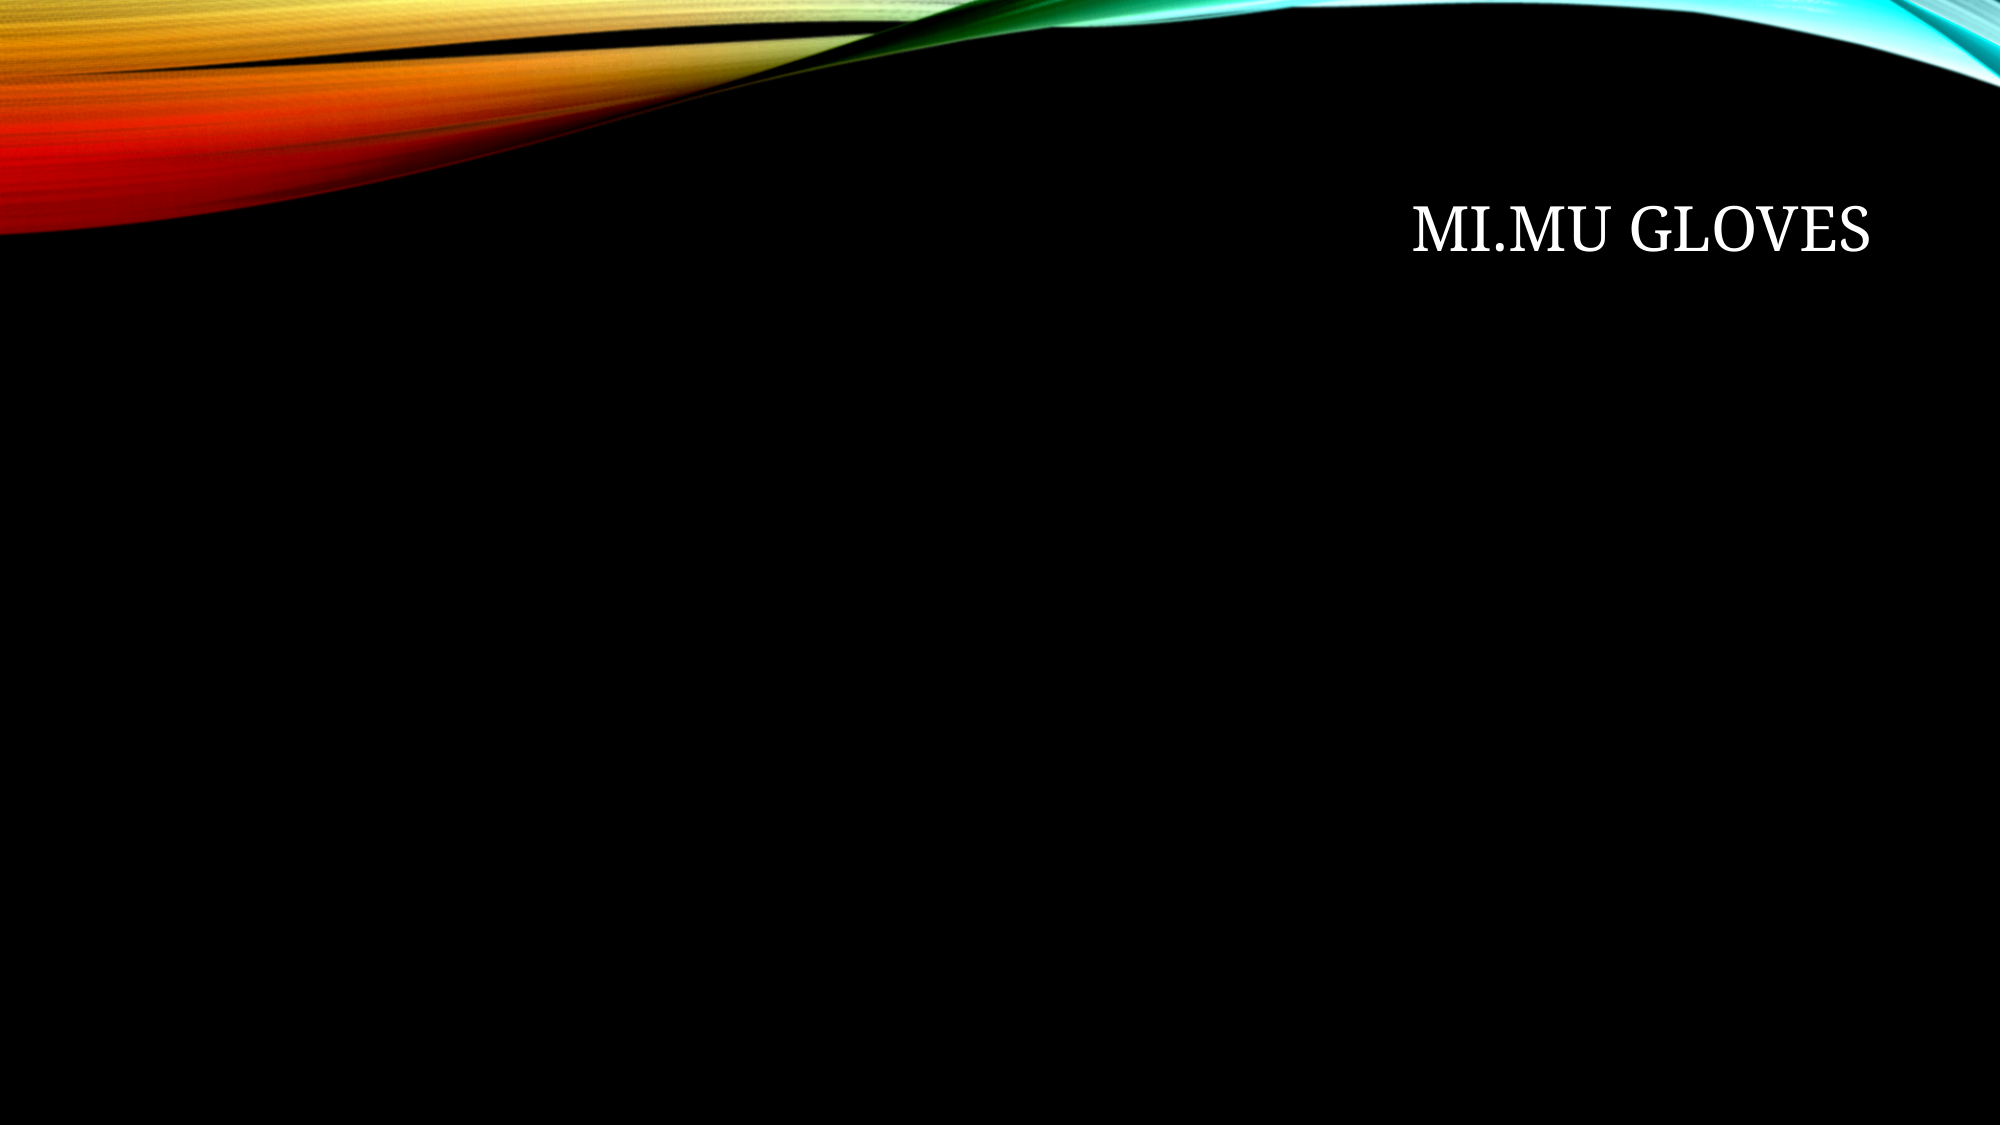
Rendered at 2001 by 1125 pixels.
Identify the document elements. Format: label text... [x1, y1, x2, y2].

picture [0, 0, 2000, 237]
title MI.MU Gloves [474, 125, 1888, 338]
